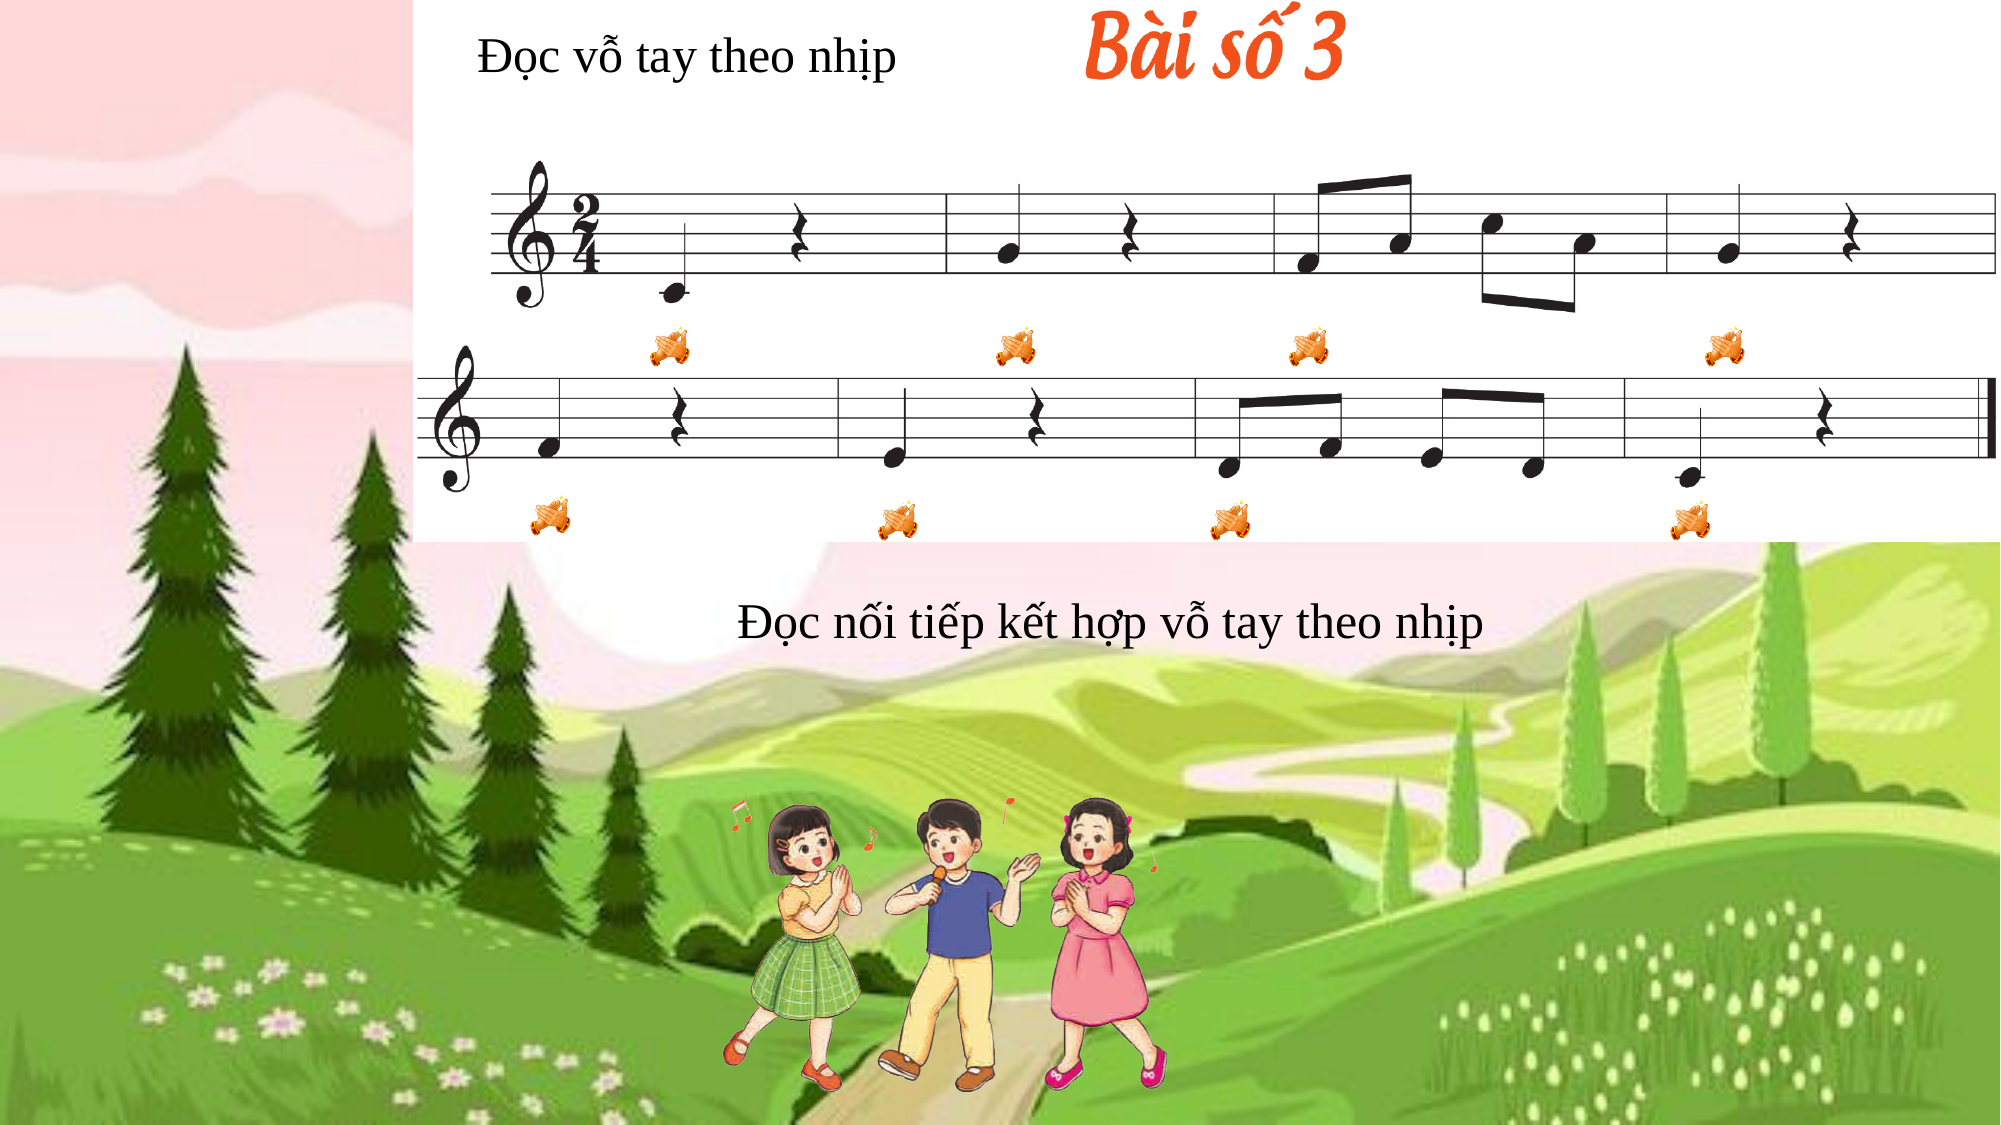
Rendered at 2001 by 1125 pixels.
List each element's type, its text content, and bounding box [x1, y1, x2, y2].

picture [0, 0, 2001, 1125]
text_box Đọc nối tiếp kết hợp vỗ tay theo nhịp [722, 581, 1500, 657]
